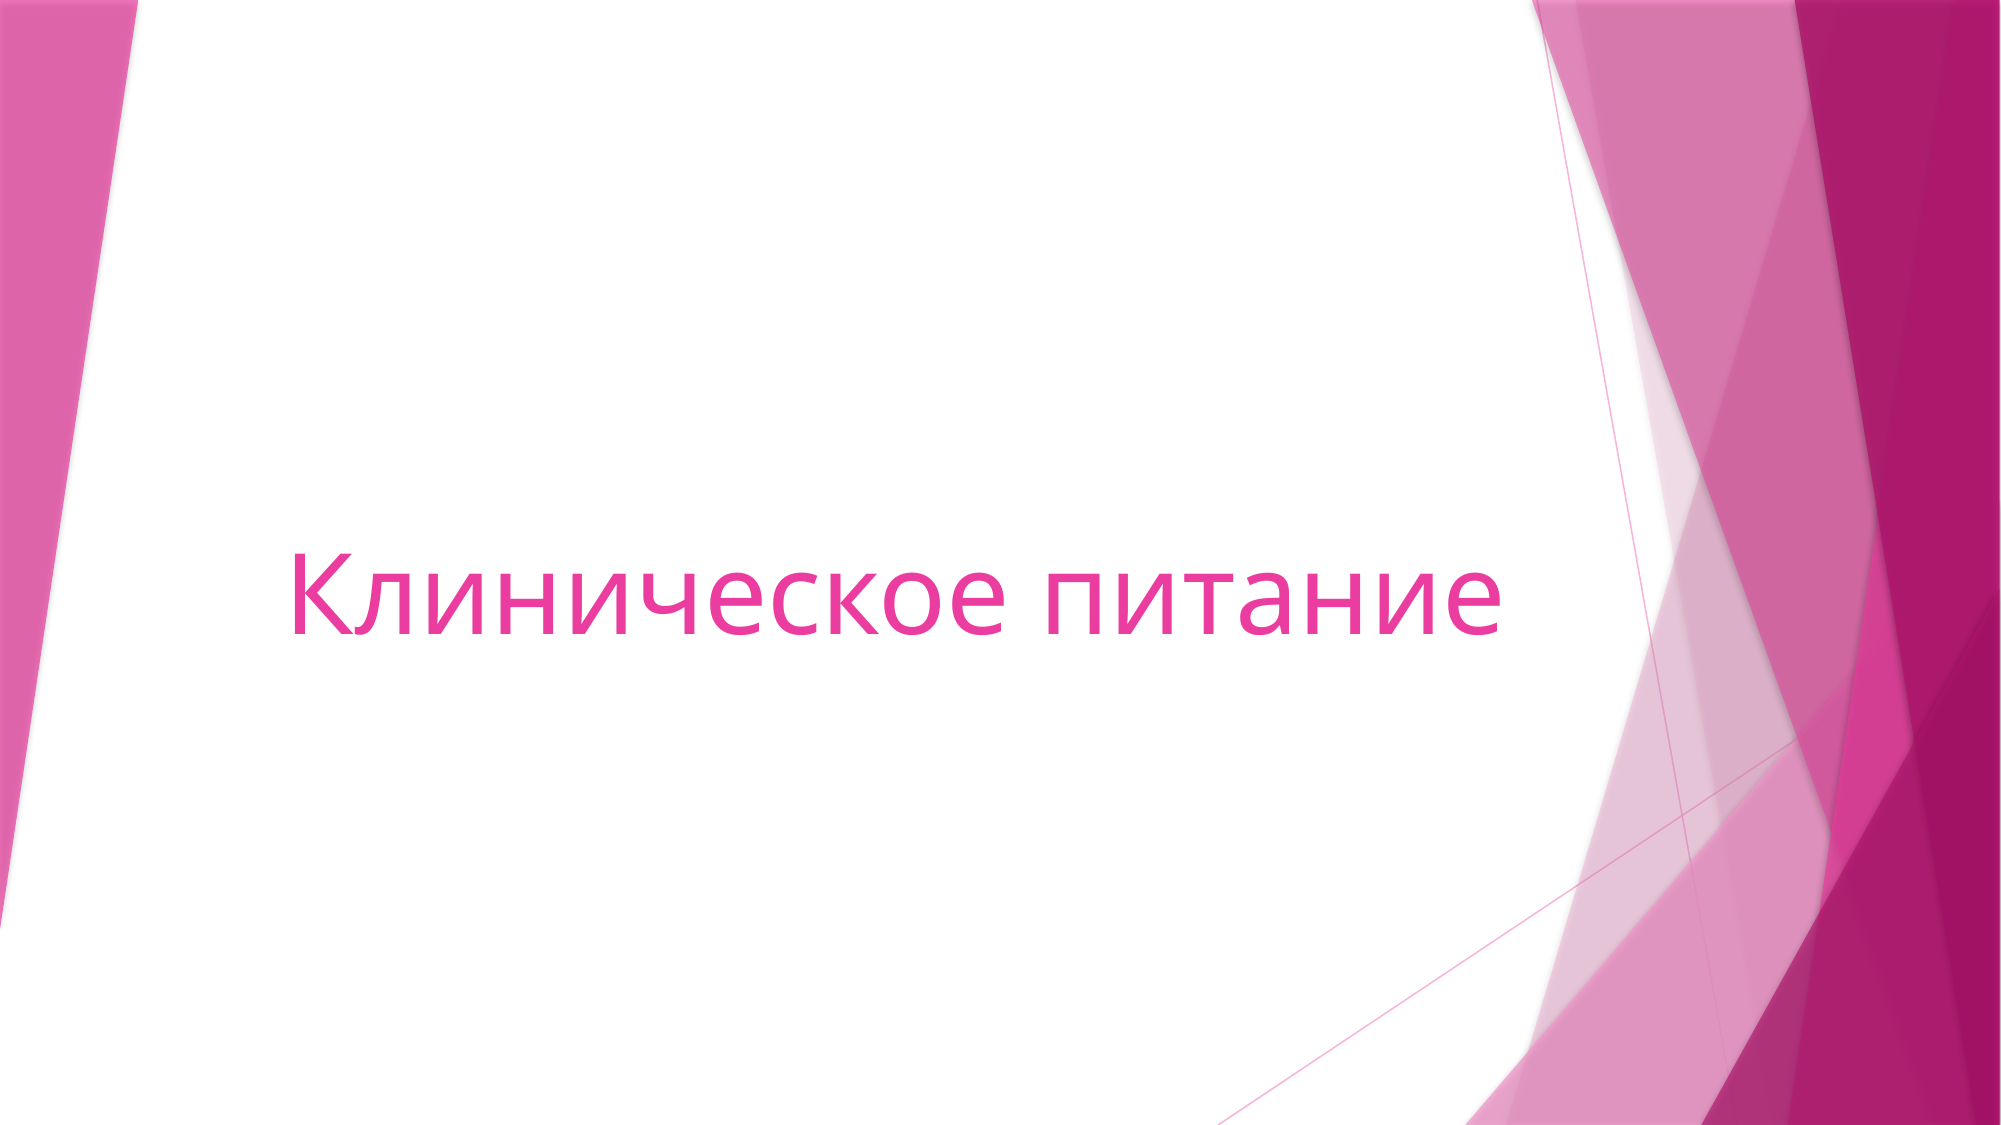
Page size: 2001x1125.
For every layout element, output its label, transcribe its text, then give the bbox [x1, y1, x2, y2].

title Клиническое питание [247, 394, 1522, 665]
